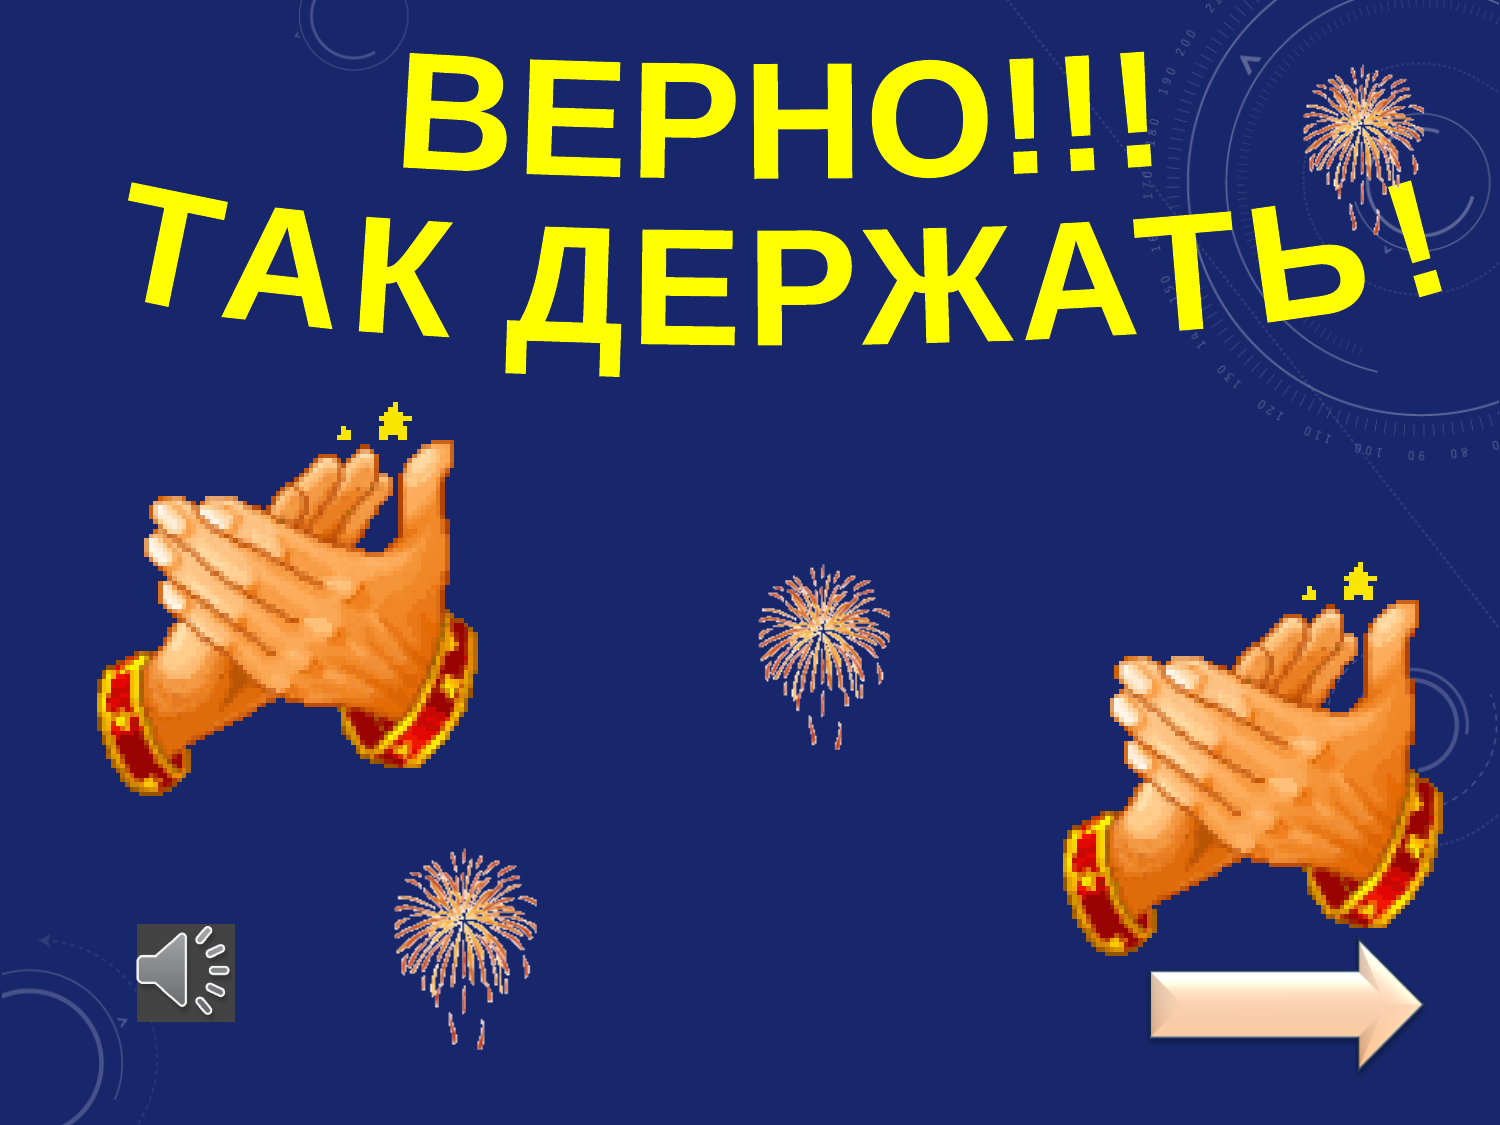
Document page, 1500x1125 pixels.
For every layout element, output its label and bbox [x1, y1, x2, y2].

list [488, 191, 1161, 1123]
picture [2, 0, 1500, 1125]
